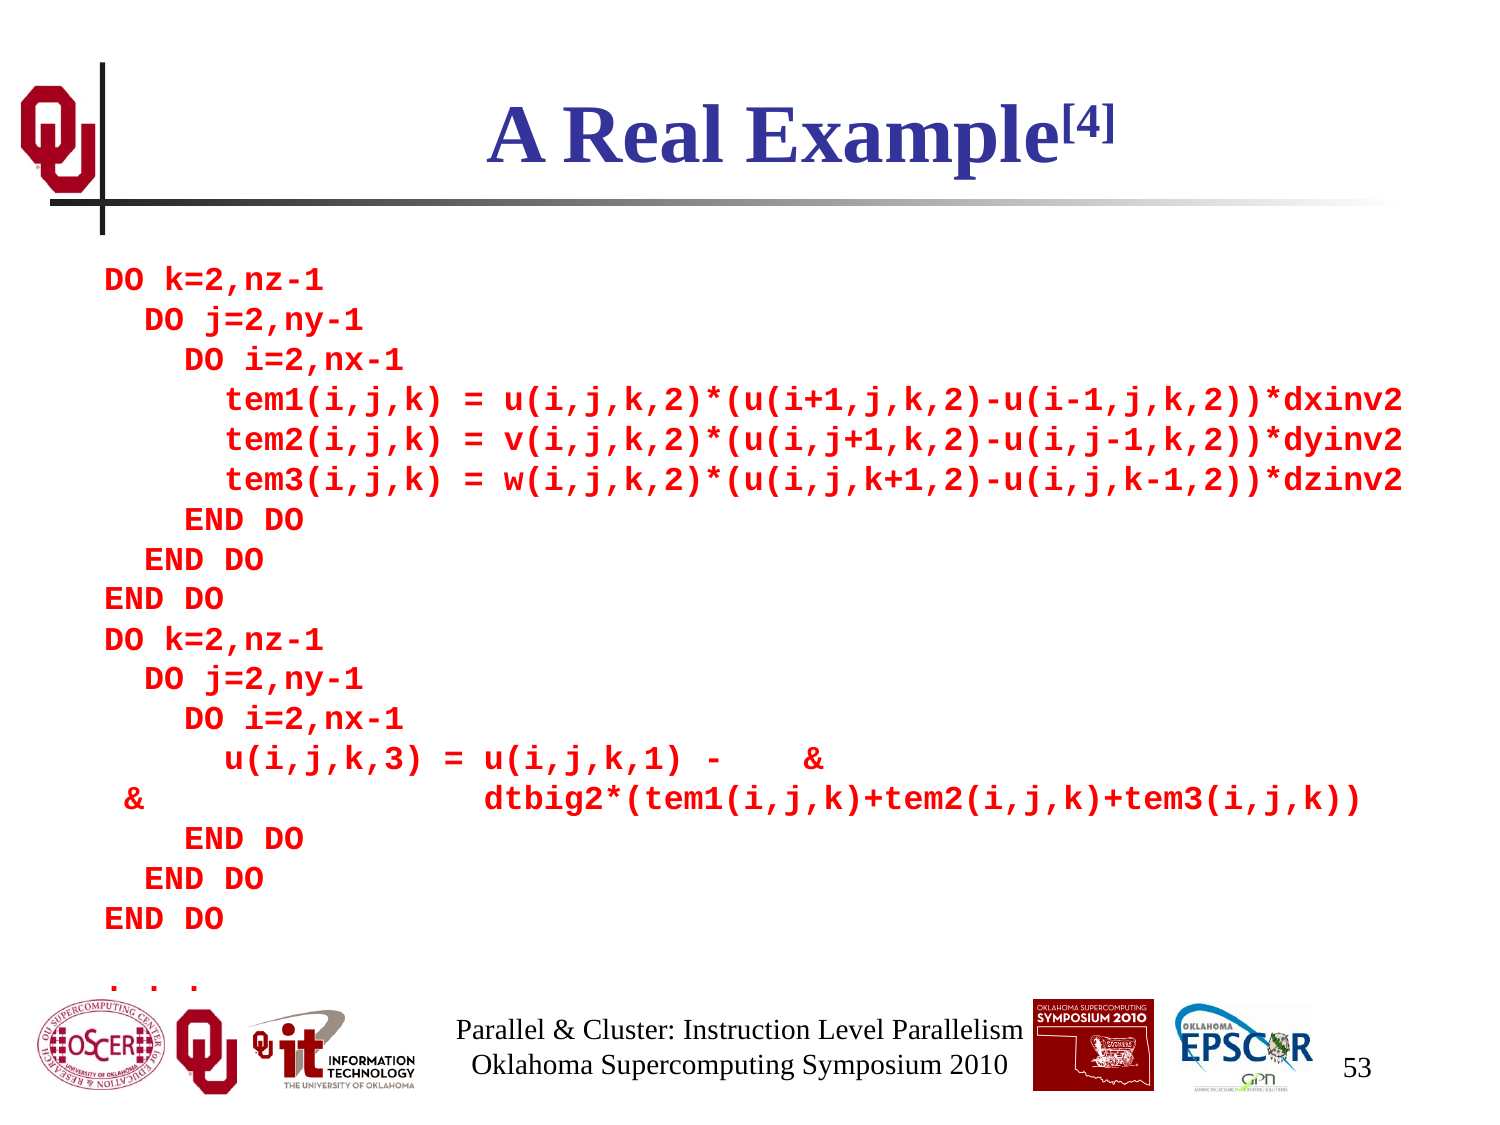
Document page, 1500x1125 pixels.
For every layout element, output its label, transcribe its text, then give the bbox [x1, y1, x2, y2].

text_box DO k=2,nz-1 DO j=2,ny-1 DO i=2,nx-1 tem1(i,j,k) = u(i,j,k,2)*(u(i+1,j,k,2)-u(i-1,j,k,2))*dxinv2 tem2(i,j,k) = v(i,j,k,2)*(u(i,j+1,k,2)-u(i,j-1,k,2))*dyinv2 tem3(i,j,k) = w(i,j,k,2)*(u(i,j,k+1,2)-u(i,j,k-1,2))*dzinv2 END DO END DO END DO DO k=2,nz-1 DO j=2,ny-1 DO i=2,nx-1 u(i,j,k,3) = u(i,j,k,1) - & & dtbig2*(tem1(i,j,k)+tem2(i,j,k)+tem3(i,j,k)) END DO END DO END DO . . . [89, 249, 1420, 1084]
slide_number 53 [1174, 1084, 1388, 1091]
picture [37, 999, 165, 1090]
footer Parallel & Cluster: Instruction Level Parallelism Oklahoma Supercomputing Symposium 2010 [412, 1084, 1069, 1088]
title A Real Example[4] [162, 74, 1442, 187]
picture [174, 1084, 425, 1099]
picture [18, 83, 97, 196]
picture [1187, 1091, 1294, 1098]
